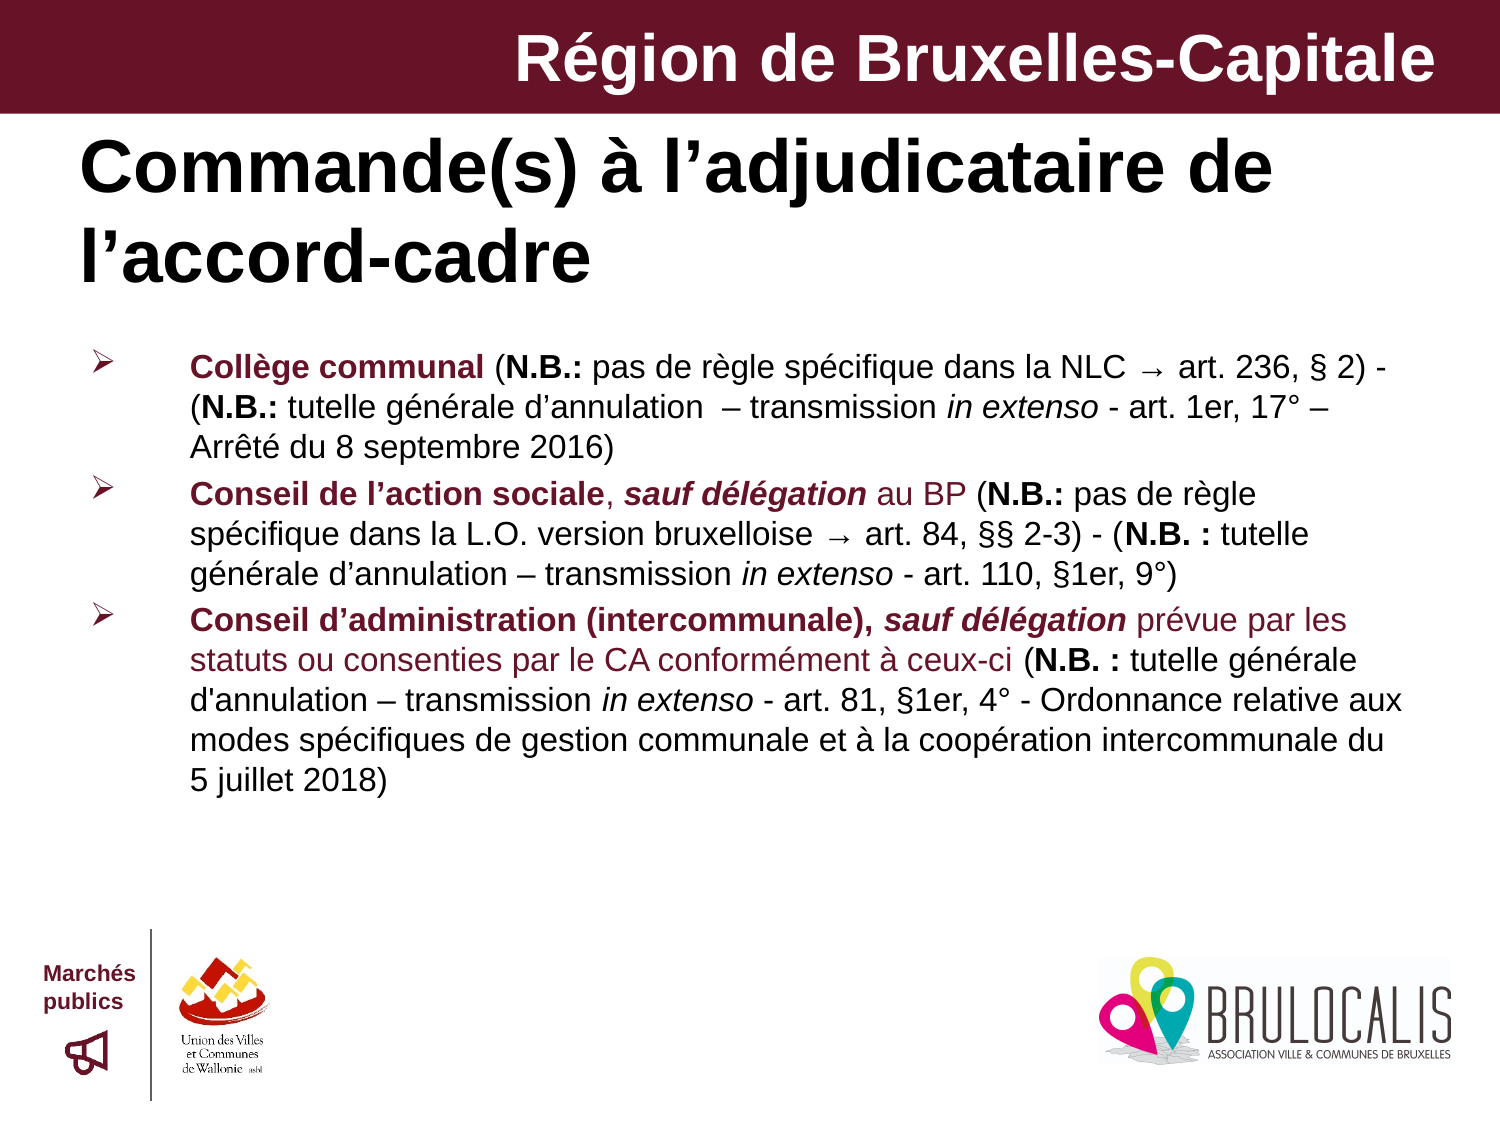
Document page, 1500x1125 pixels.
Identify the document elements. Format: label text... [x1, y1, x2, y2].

title Commande(s) à l’adjudicataire de l’accord-cadre [64, 113, 1415, 302]
picture [48, 999, 53, 1007]
text_box Région de Bruxelles-Capitale [29, 7, 1471, 110]
picture [76, 999, 81, 1007]
picture [152, 930, 293, 1101]
picture [32, 998, 140, 1106]
list Collège communal (N.B.: pas de règle spécifique dans la NLC → art. 236, § 2) - (N.B.: tutelle générale d’annulation – transmission in extenso - art. 1er, 17° – Arrêté du 8 septembre 2016) Conseil de l’action sociale, sauf délégation au BP (N.B.: pas de règle spécifique dans la L.O. version bruxelloise → art. 84, §§ 2-3) - (N.B. : tutelle générale d’annulation – transmission in extenso - art. 110, §1er, 9°) Conseil d’administration (intercommunale), sauf délégation prévue par les statuts ou consenties par le CA conformément à ceux-ci (N.B. : tutelle générale d'annulation – transmission in extenso - art. 81, §1er, 4° - Ordonnance relative aux modes spécifiques de gestion communale et à la coopération intercommunale du 5 juillet 2018) [75, 338, 1425, 870]
picture [1099, 957, 1451, 1066]
